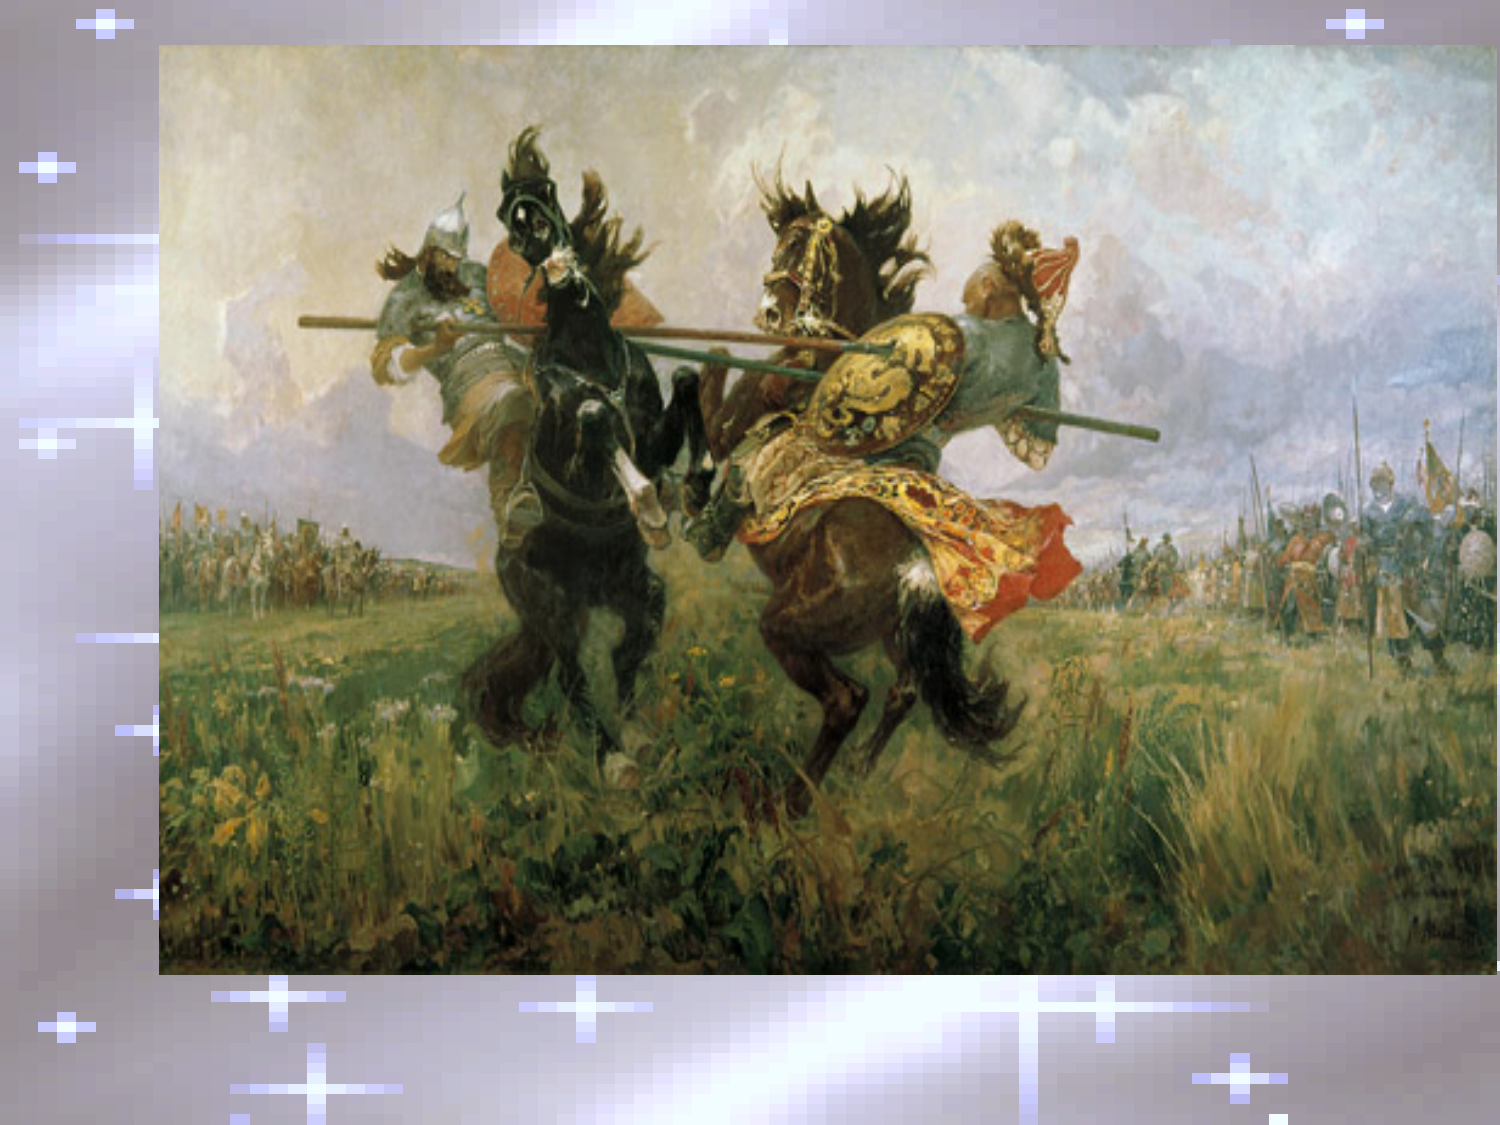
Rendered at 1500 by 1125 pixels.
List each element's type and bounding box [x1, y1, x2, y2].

list [159, 44, 1498, 975]
picture [0, 0, 1500, 1125]
